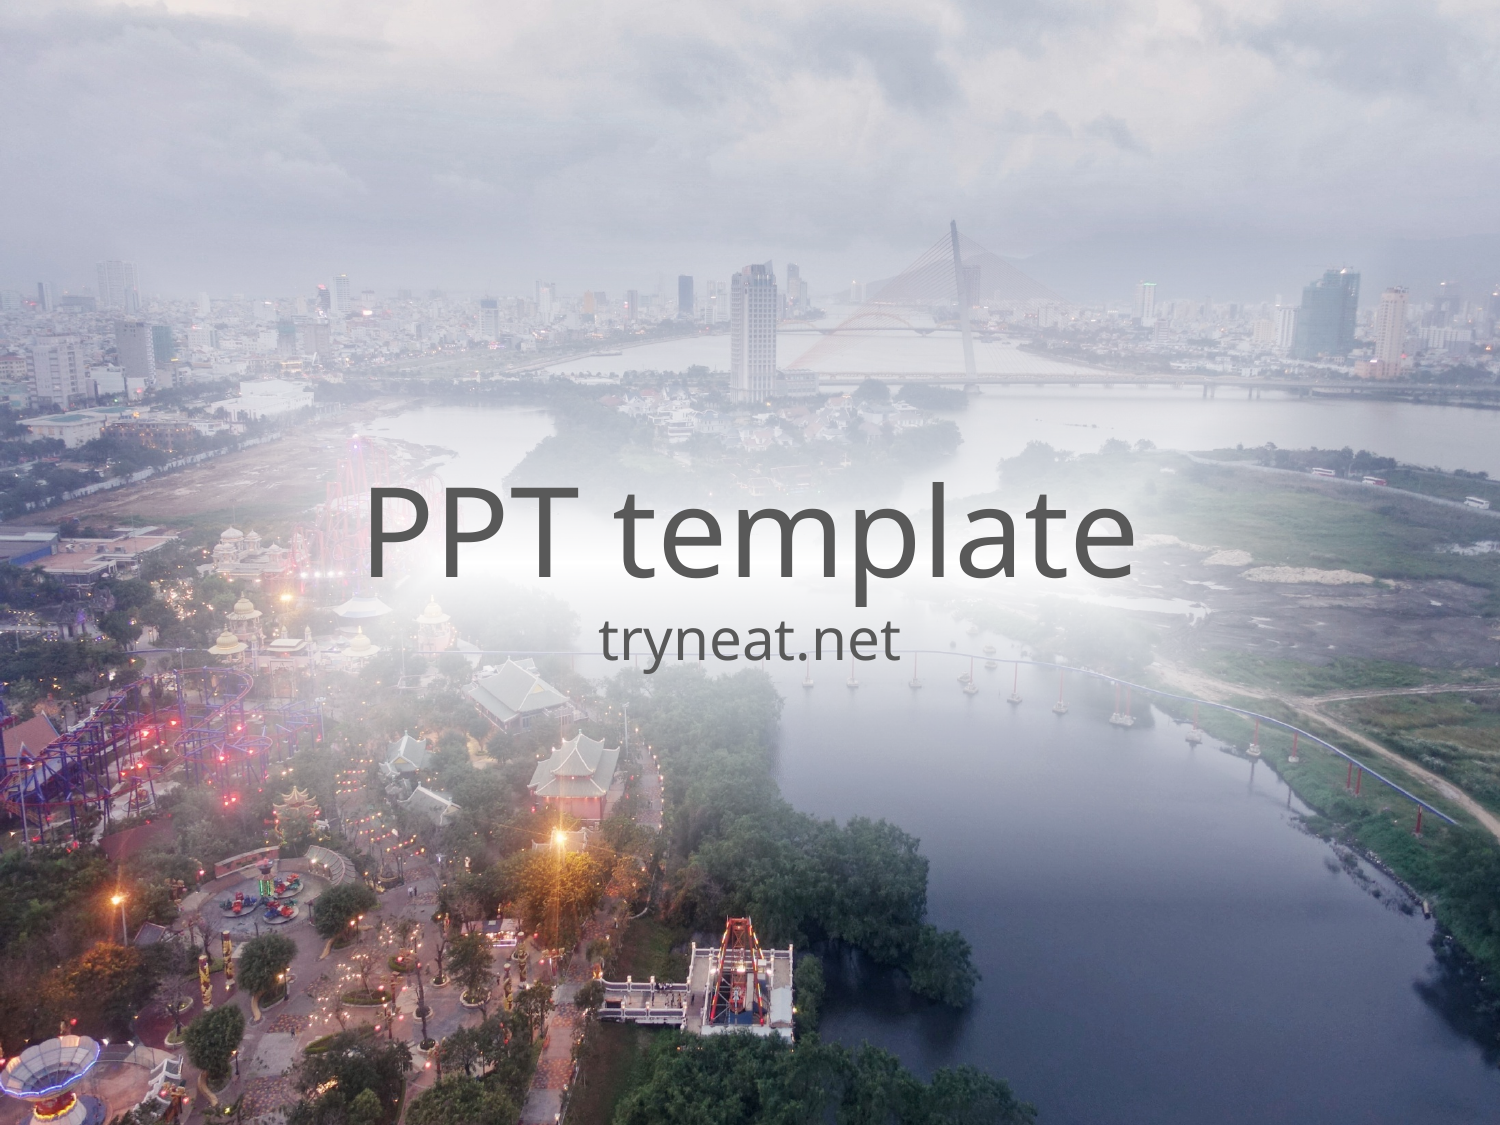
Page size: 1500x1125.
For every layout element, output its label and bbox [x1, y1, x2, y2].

text_box [0, 0, 1500, 1125]
